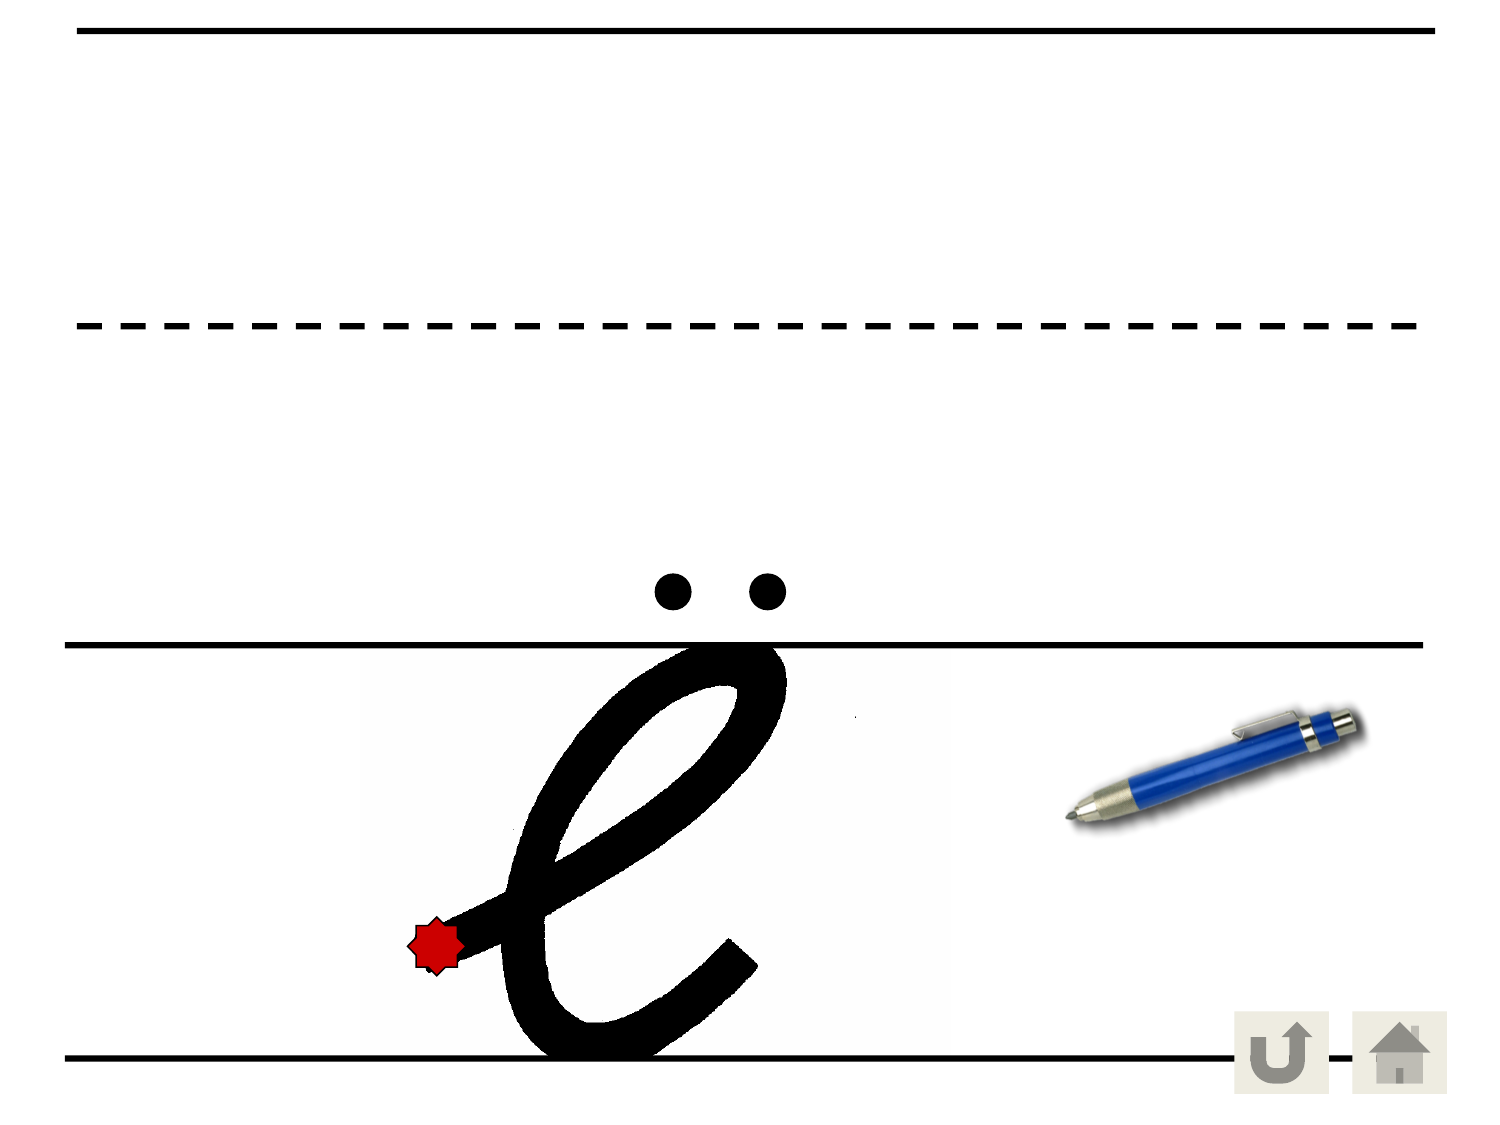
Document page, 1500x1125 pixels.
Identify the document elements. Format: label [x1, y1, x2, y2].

text_box [1234, 1011, 1329, 1094]
picture [1053, 674, 1380, 865]
picture [359, 644, 951, 1059]
text_box [1352, 1011, 1447, 1094]
text_box [749, 574, 786, 610]
text_box [655, 574, 691, 610]
